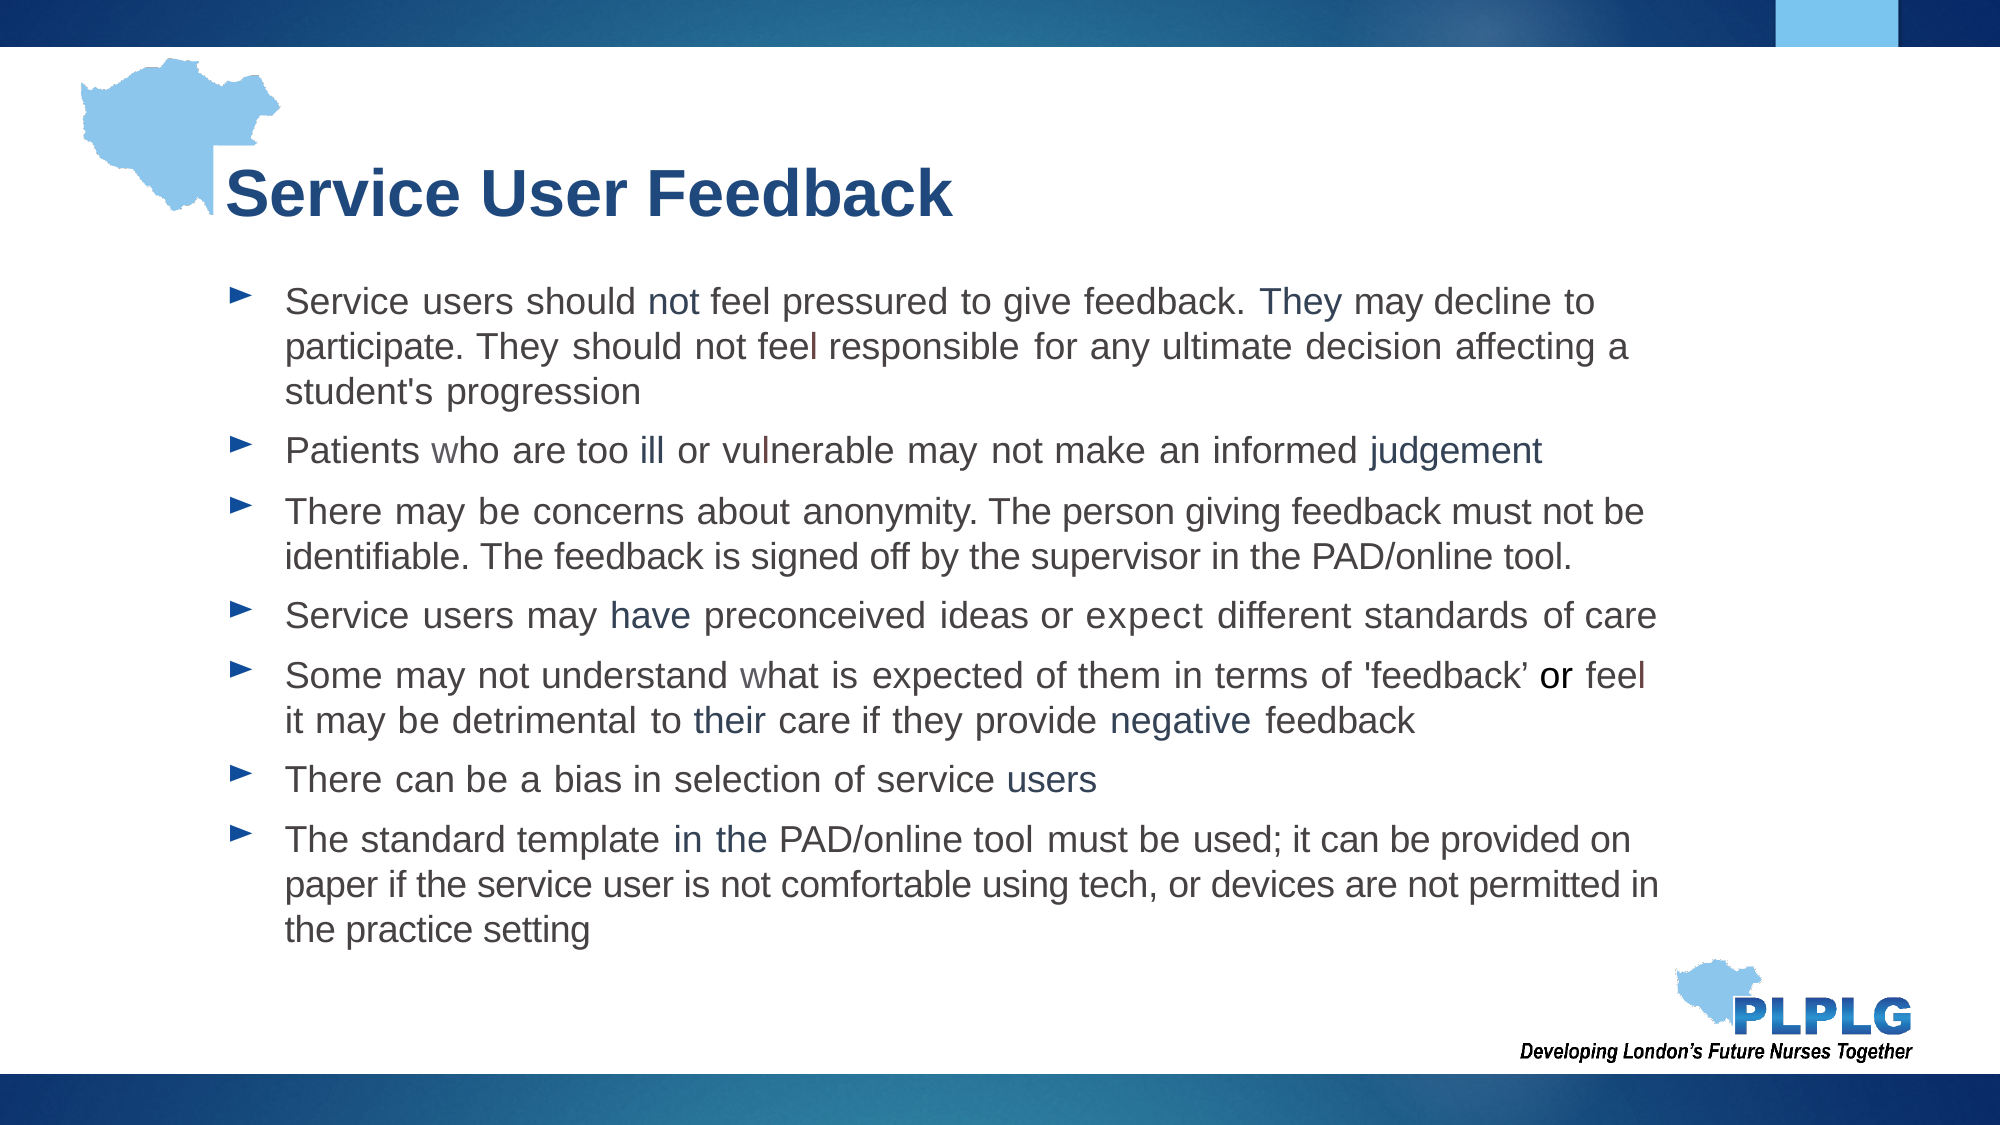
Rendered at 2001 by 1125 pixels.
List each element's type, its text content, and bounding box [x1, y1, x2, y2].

picture [0, 1074, 2000, 1125]
picture [1520, 958, 1913, 1063]
picture [75, 54, 285, 223]
picture [0, 0, 2000, 47]
title Service User Feedback [225, 149, 1777, 231]
text_box Service users should not feel pressured to give feedback. They may decline to participate. They should not feel responsible for any ultimate decision affecting a student's progression Patients who are too ill or vulnerable may not make an informed judgement There may be concerns about anonymity. The person giving feedback must not be identifiable. The feedback is signed off by the supervisor in the PAD/online tool. Service users may have preconceived ideas or expect different standards of care Some may not understand what is expected of them in terms of 'feedback’ or feel it may be detrimental to their care if they provide negative feedback There can be a bias in selection of service users The standard template in the PAD/online tool must be used; it can be provided on paper if the service user is not comfortable using tech, or devices are not permitted in the practice setting [224, 268, 1719, 950]
